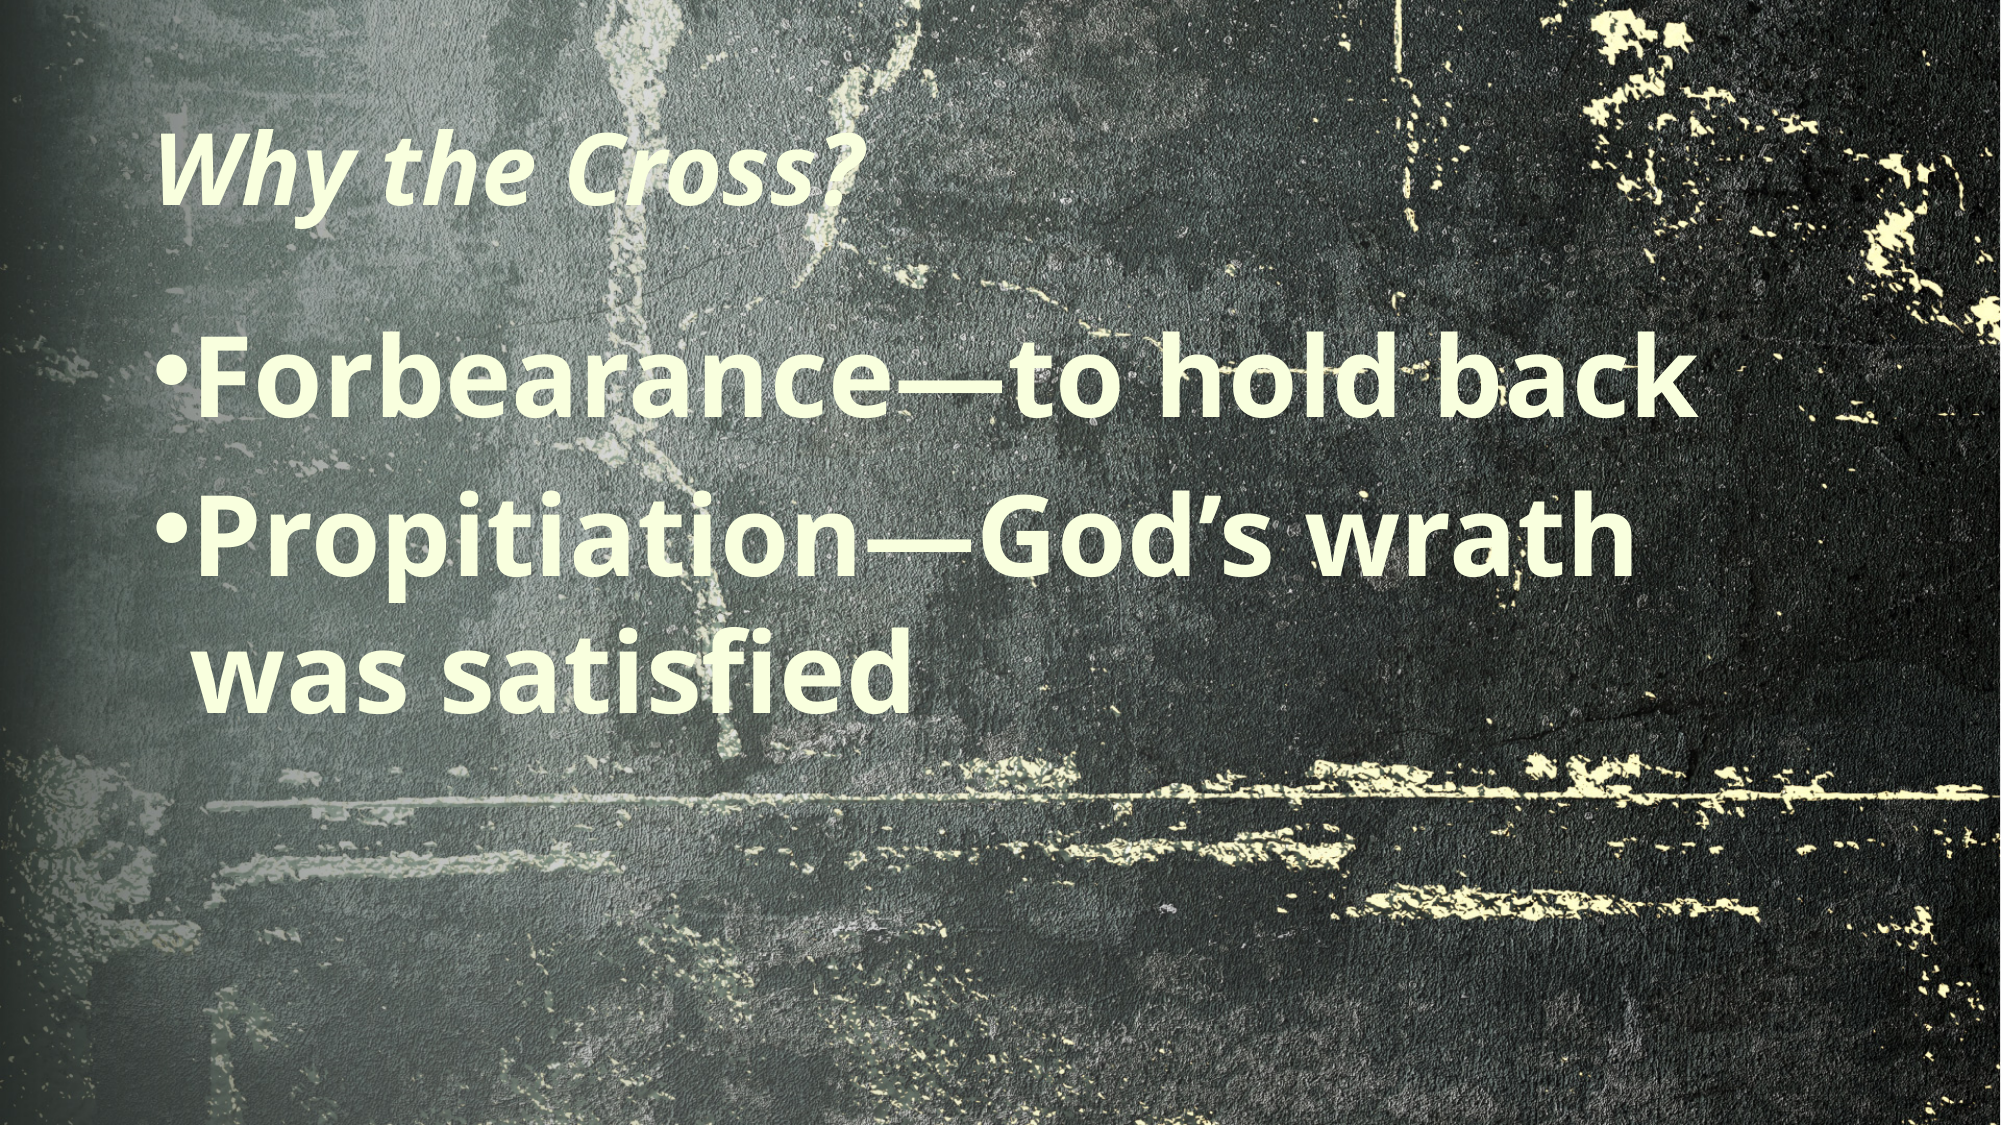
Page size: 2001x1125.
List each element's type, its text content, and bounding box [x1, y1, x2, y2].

list Forbearance—to hold back Propitiation—God’s wrath was satisfied [137, 299, 1863, 1014]
picture [0, 0, 2001, 1125]
title Why the Cross? [137, 59, 1863, 278]
